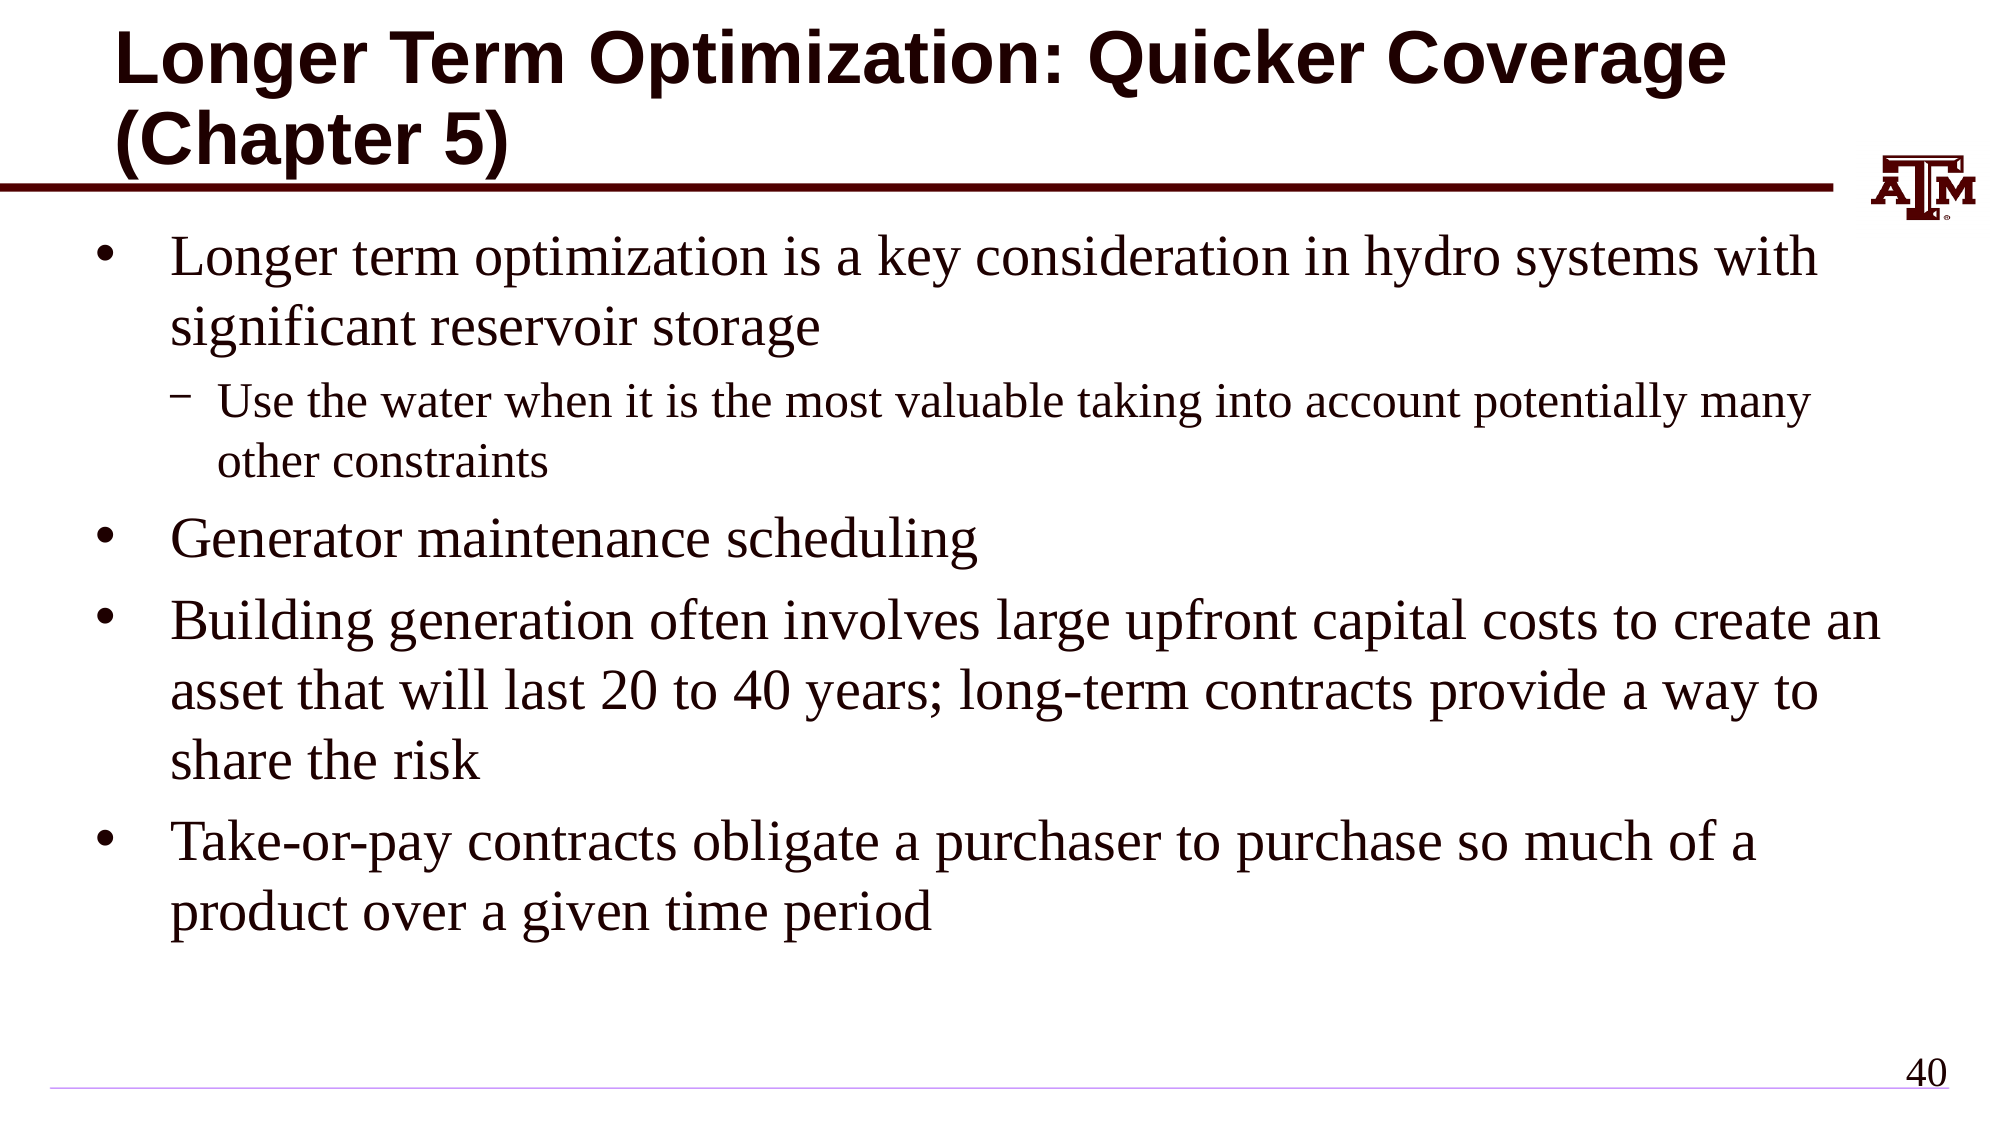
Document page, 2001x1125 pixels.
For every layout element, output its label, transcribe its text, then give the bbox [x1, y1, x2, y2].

list Longer term optimization is a key consideration in hydro systems with significant reservoir storage Use the water when it is the most valuable taking into account potentially many other constraints Generator maintenance scheduling Building generation often involves large upfront capital costs to create an asset that will last 20 to 40 years; long-term contracts provide a way to share the risk Take-or-pay contracts obligate a purchaser to purchase so much of a product over a given time period [79, 209, 1934, 823]
title Longer Term Optimization: Quicker Coverage (Chapter 5) [99, 12, 1934, 188]
text_box 39 [1762, 1037, 1963, 1113]
picture [1856, 137, 1990, 238]
